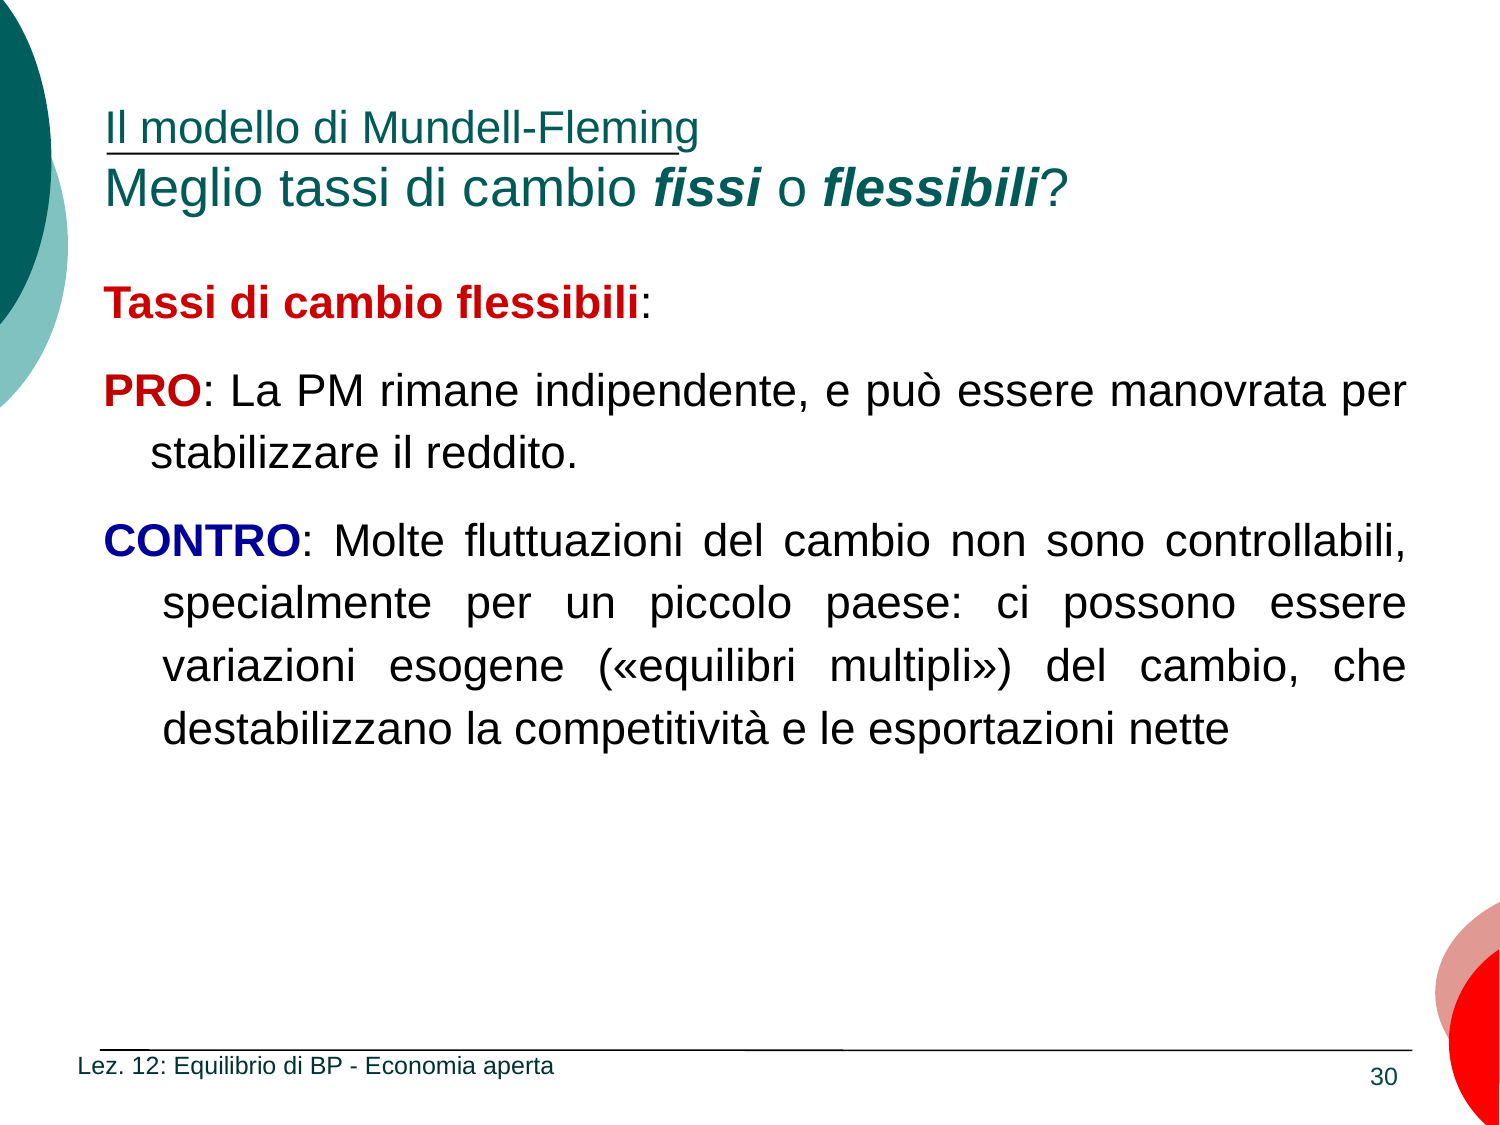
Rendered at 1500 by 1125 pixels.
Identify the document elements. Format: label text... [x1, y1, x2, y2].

title Il modello di Mundell-Fleming Meglio tassi di cambio fissi o flessibili? [89, 92, 1150, 225]
footer Lez. 12: Equilibrio di BP - Economia aperta [62, 1049, 701, 1088]
list Tassi di cambio flessibili: PRO: La PM rimane indipendente, e può essere manovrata per stabilizzare il reddito. CONTRO: Molte fluttuazioni del cambio non sono controllabili, specialmente per un piccolo paese: ci possono essere variazioni esogene («equilibri multipli») del cambio, che destabilizzano la competitività e le esportazioni nette [88, 257, 1424, 1025]
